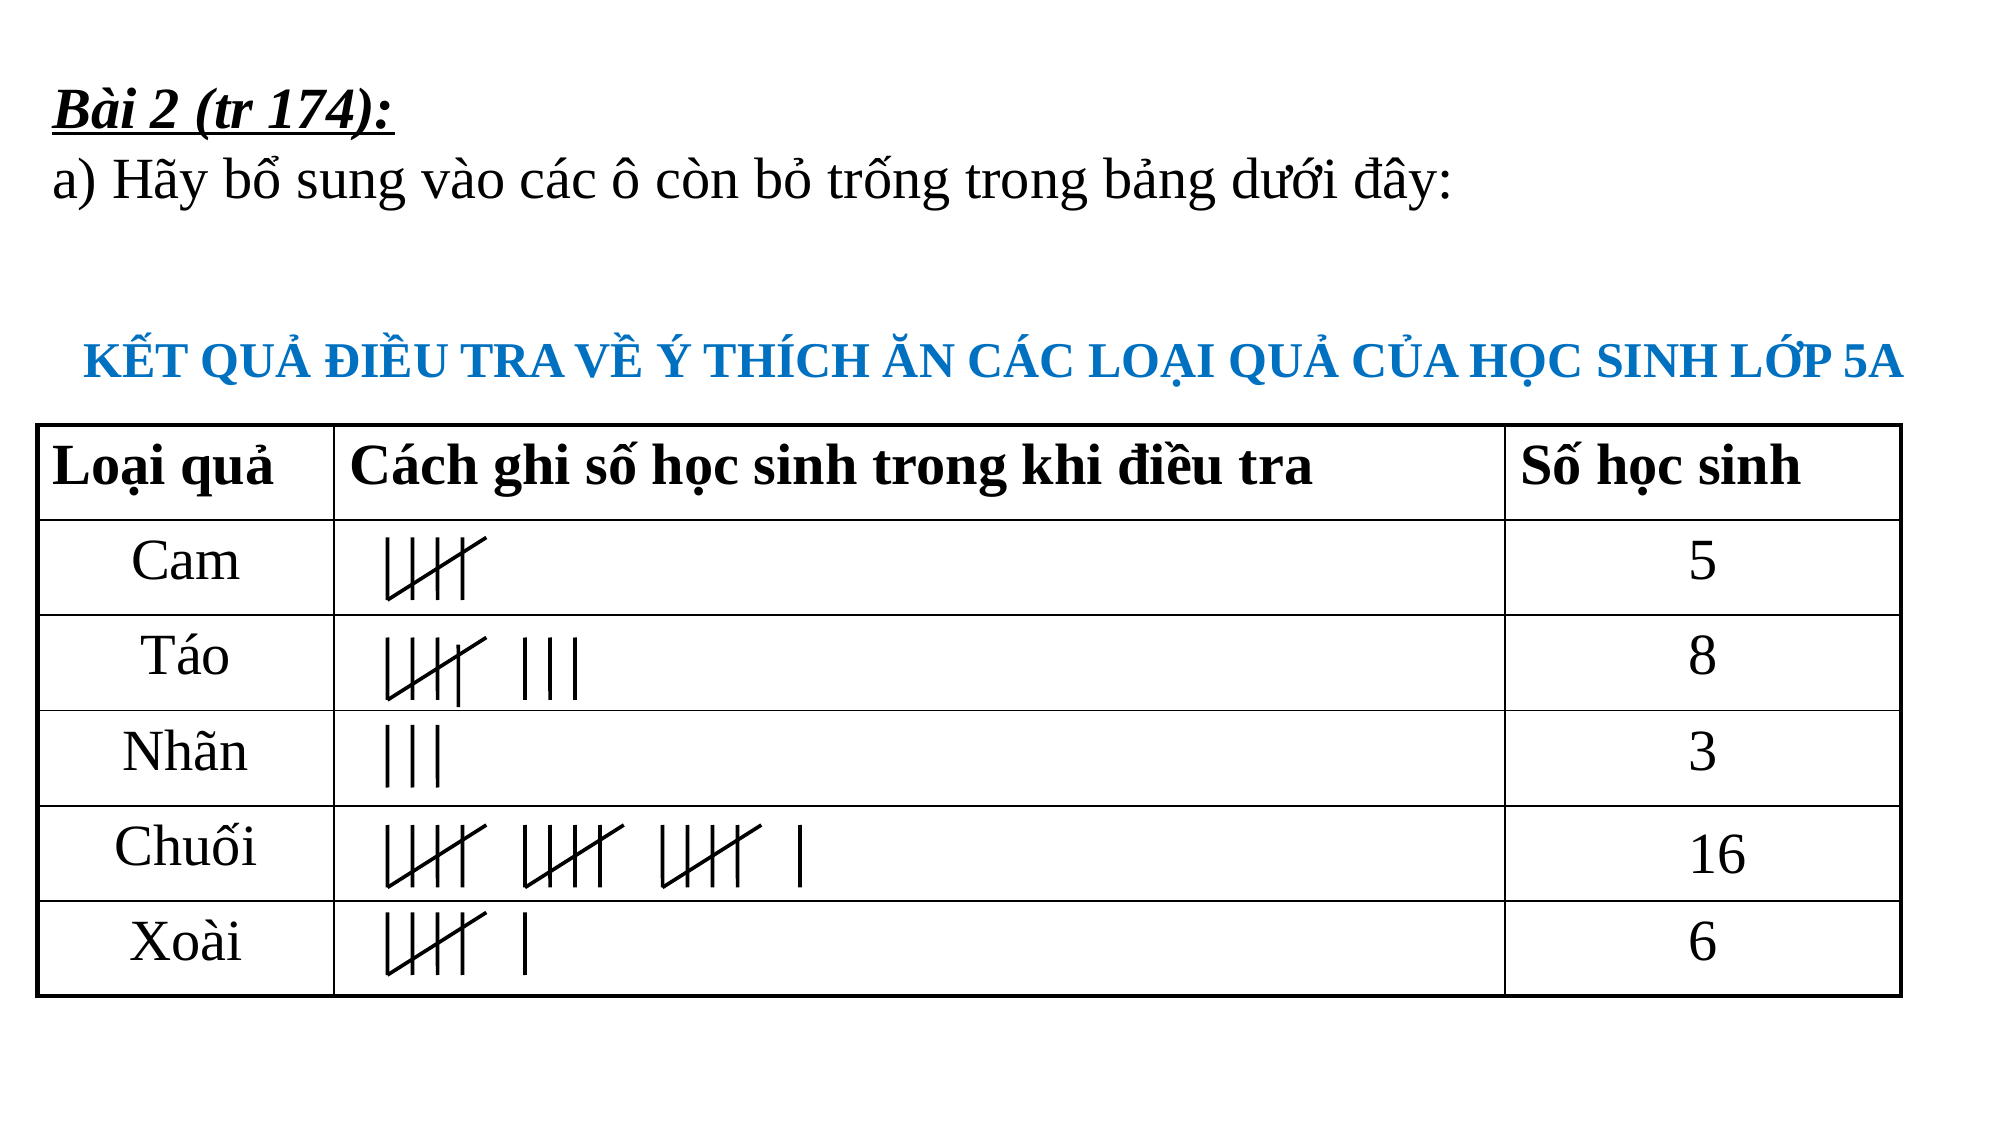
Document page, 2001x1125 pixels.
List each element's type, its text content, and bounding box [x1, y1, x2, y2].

table_cell 6 [1506, 902, 1899, 994]
text_box Bài 2 (tr 174): a) Hãy bổ sung vào các ô còn bỏ trống trong bảng dưới đây: [37, 62, 1934, 218]
table_cell 5 [1506, 521, 1899, 614]
table_header Cách ghi số học sinh trong khi điều tra [335, 427, 1504, 519]
table_header Loại quả [40, 427, 333, 519]
table_cell [335, 616, 1504, 710]
table_header Số học sinh [1506, 427, 1899, 519]
table_cell 8 [1506, 616, 1899, 710]
table_cell Táo [40, 616, 333, 710]
text_box 16 [1651, 813, 1784, 888]
table_cell Xoài [40, 902, 333, 994]
table_cell Cam [40, 521, 333, 614]
table_cell Nhãn [40, 711, 333, 805]
table_cell Chuối [40, 807, 333, 900]
table_cell [335, 902, 1504, 994]
text_box KẾT QUẢ ĐIỀU TRA VỀ Ý THÍCH ĂN CÁC LOẠI QUẢ CỦA HỌC SINH LỚP 5A [62, 319, 1926, 395]
table_cell 3 [1506, 711, 1899, 805]
table_cell [335, 521, 1504, 614]
table_cell [1506, 807, 1899, 900]
table_cell [335, 711, 1504, 805]
table_cell [335, 807, 1504, 900]
